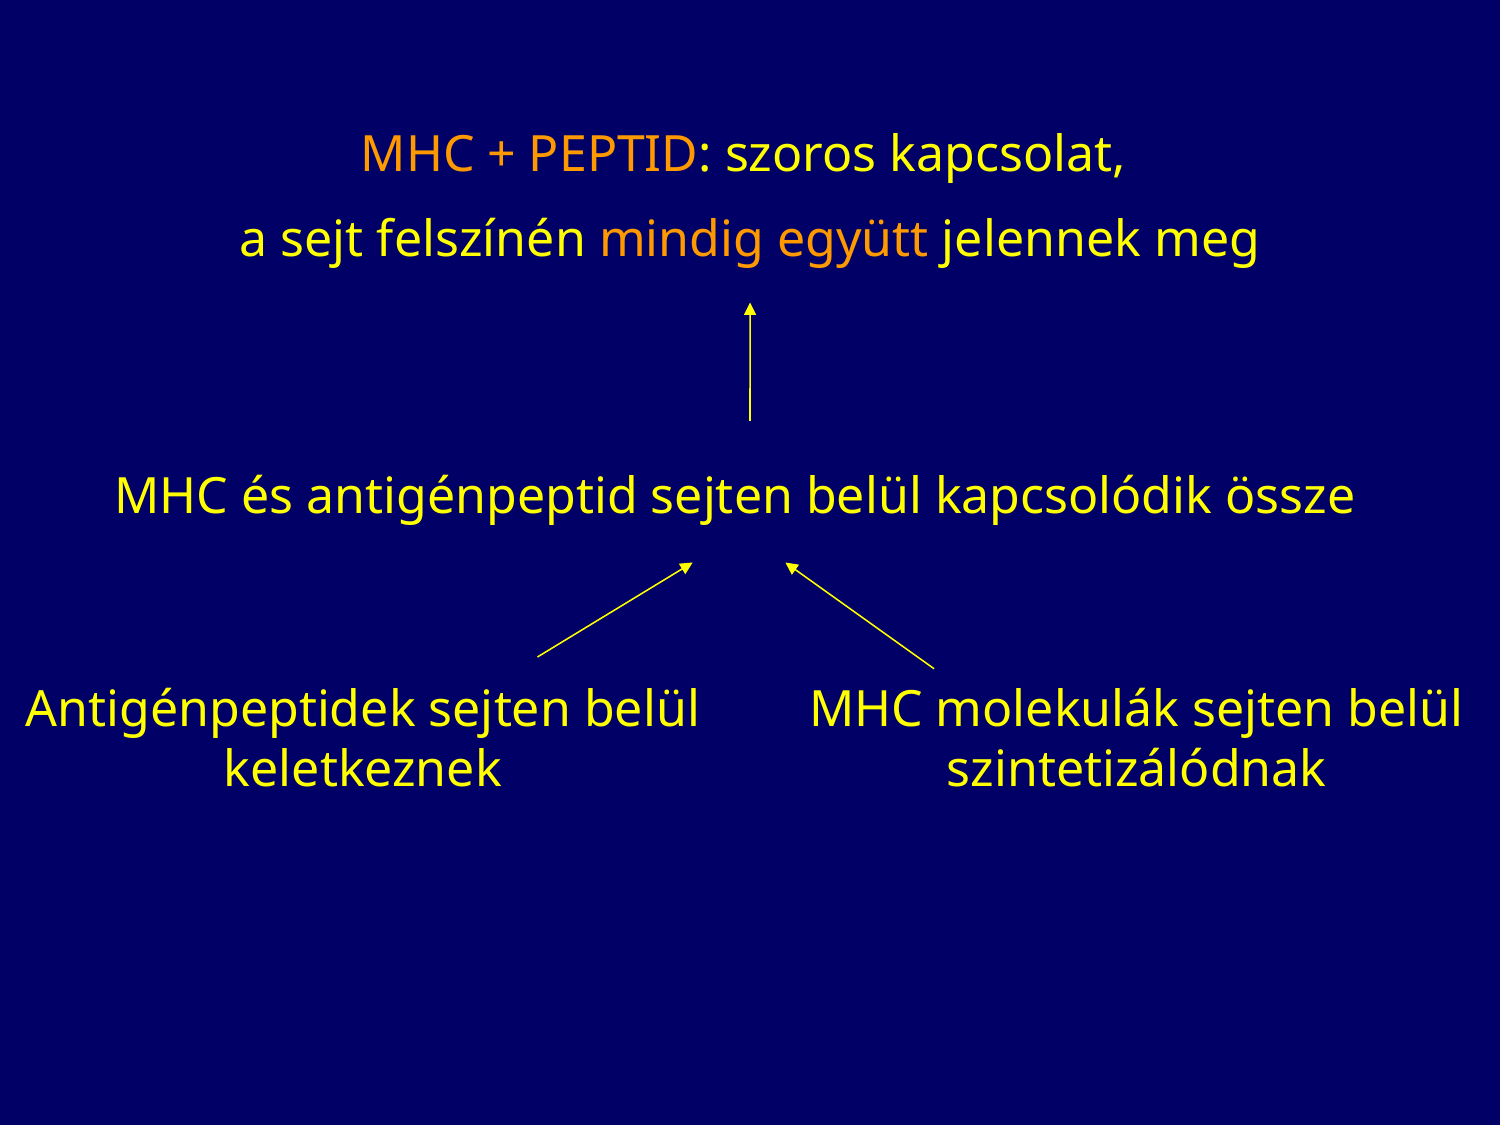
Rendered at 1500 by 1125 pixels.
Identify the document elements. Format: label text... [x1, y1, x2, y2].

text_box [0, 668, 1489, 804]
text_box MHC + PEPTID: szoros kapcsolat, a sejt felszínén mindig együtt jelennek meg [0, 113, 1500, 274]
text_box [0, 302, 1471, 669]
